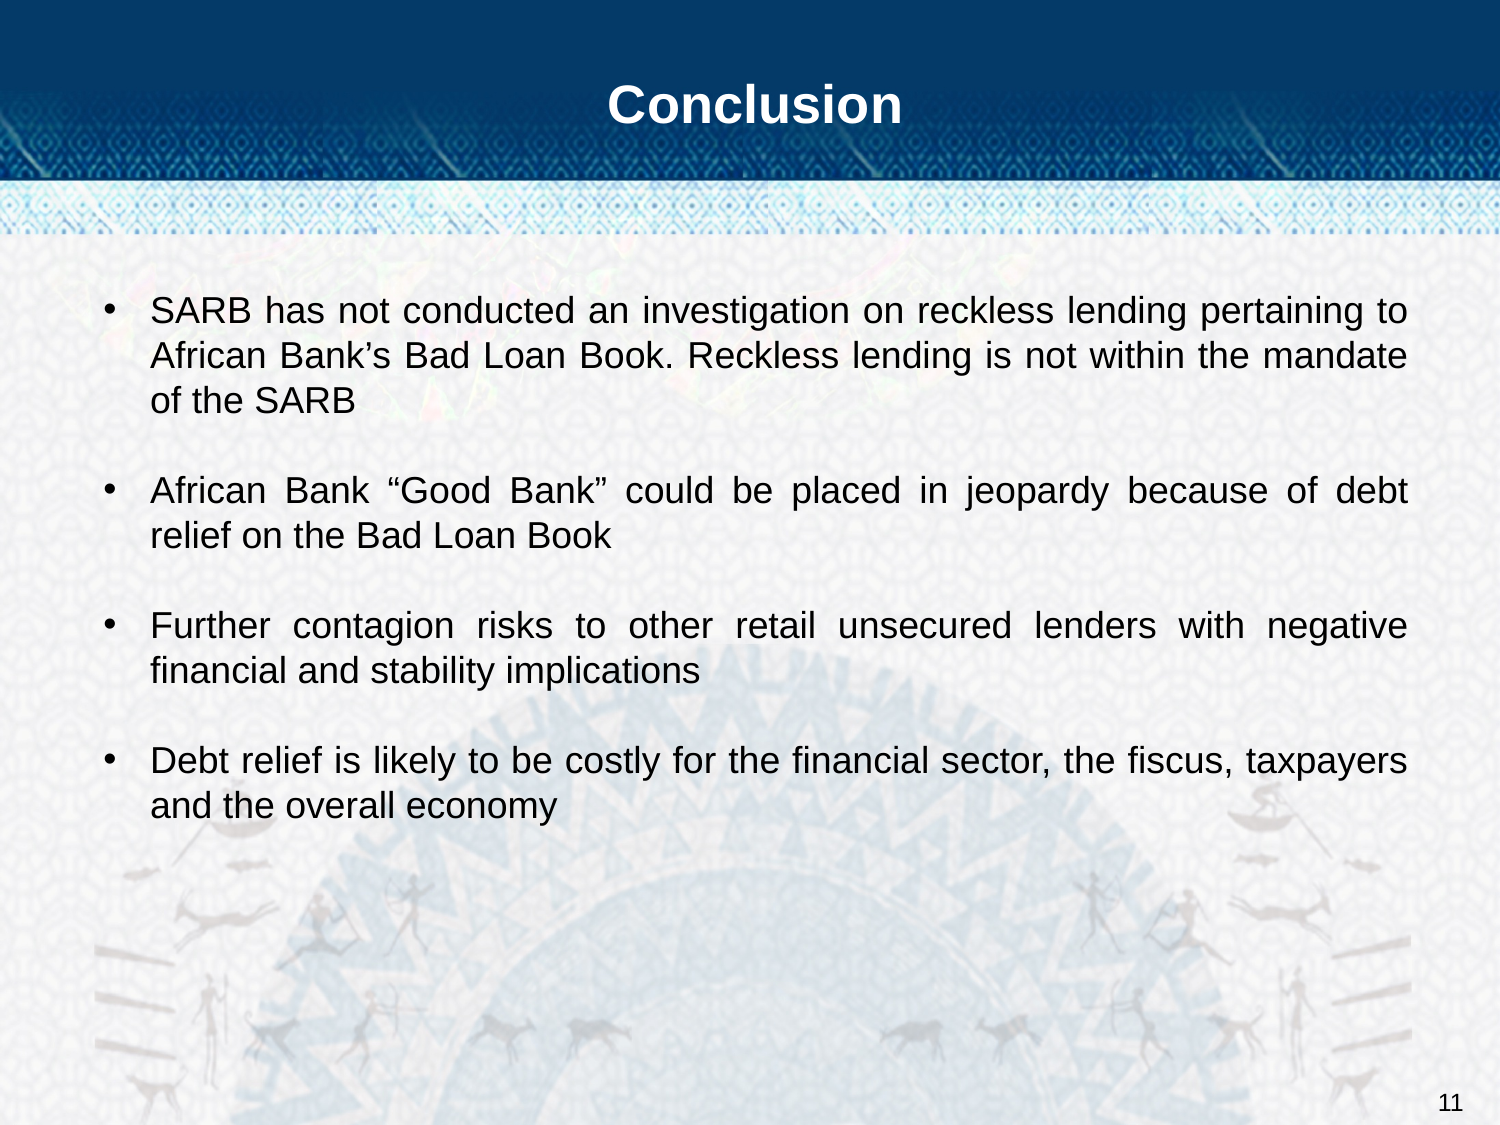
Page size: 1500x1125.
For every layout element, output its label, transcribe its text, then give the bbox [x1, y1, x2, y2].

picture [0, 0, 1500, 1125]
text_box 11 [1234, 1079, 1479, 1113]
text_box SARB has not conducted an investigation on reckless lending pertaining to African Bank’s Bad Loan Book. Reckless lending is not within the mandate of the SARB African Bank “Good Bank” could be placed in jeopardy because of debt relief on the Bad Loan Book Further contagion risks to other retail unsecured lenders with negative financial and stability implications Debt relief is likely to be costly for the financial sector, the fiscus, taxpayers and the overall economy [88, 278, 1424, 879]
title Conclusion [136, 71, 1376, 143]
